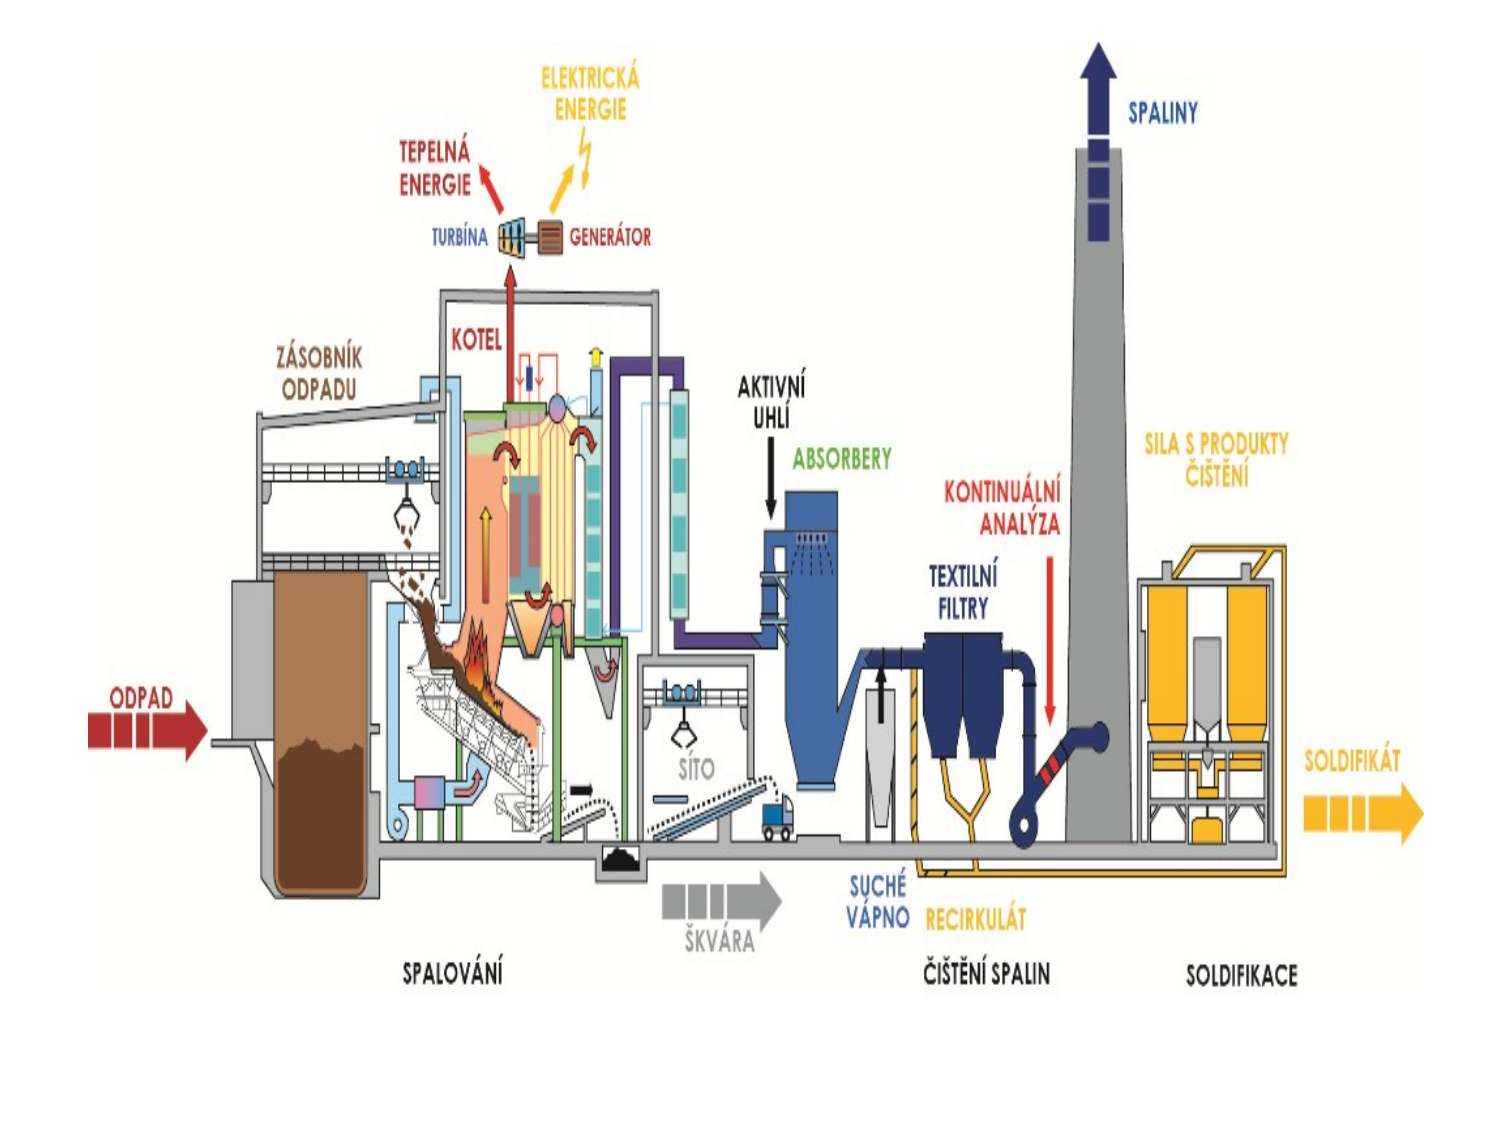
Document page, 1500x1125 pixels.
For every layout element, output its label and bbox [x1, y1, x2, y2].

picture [88, 42, 1424, 1000]
